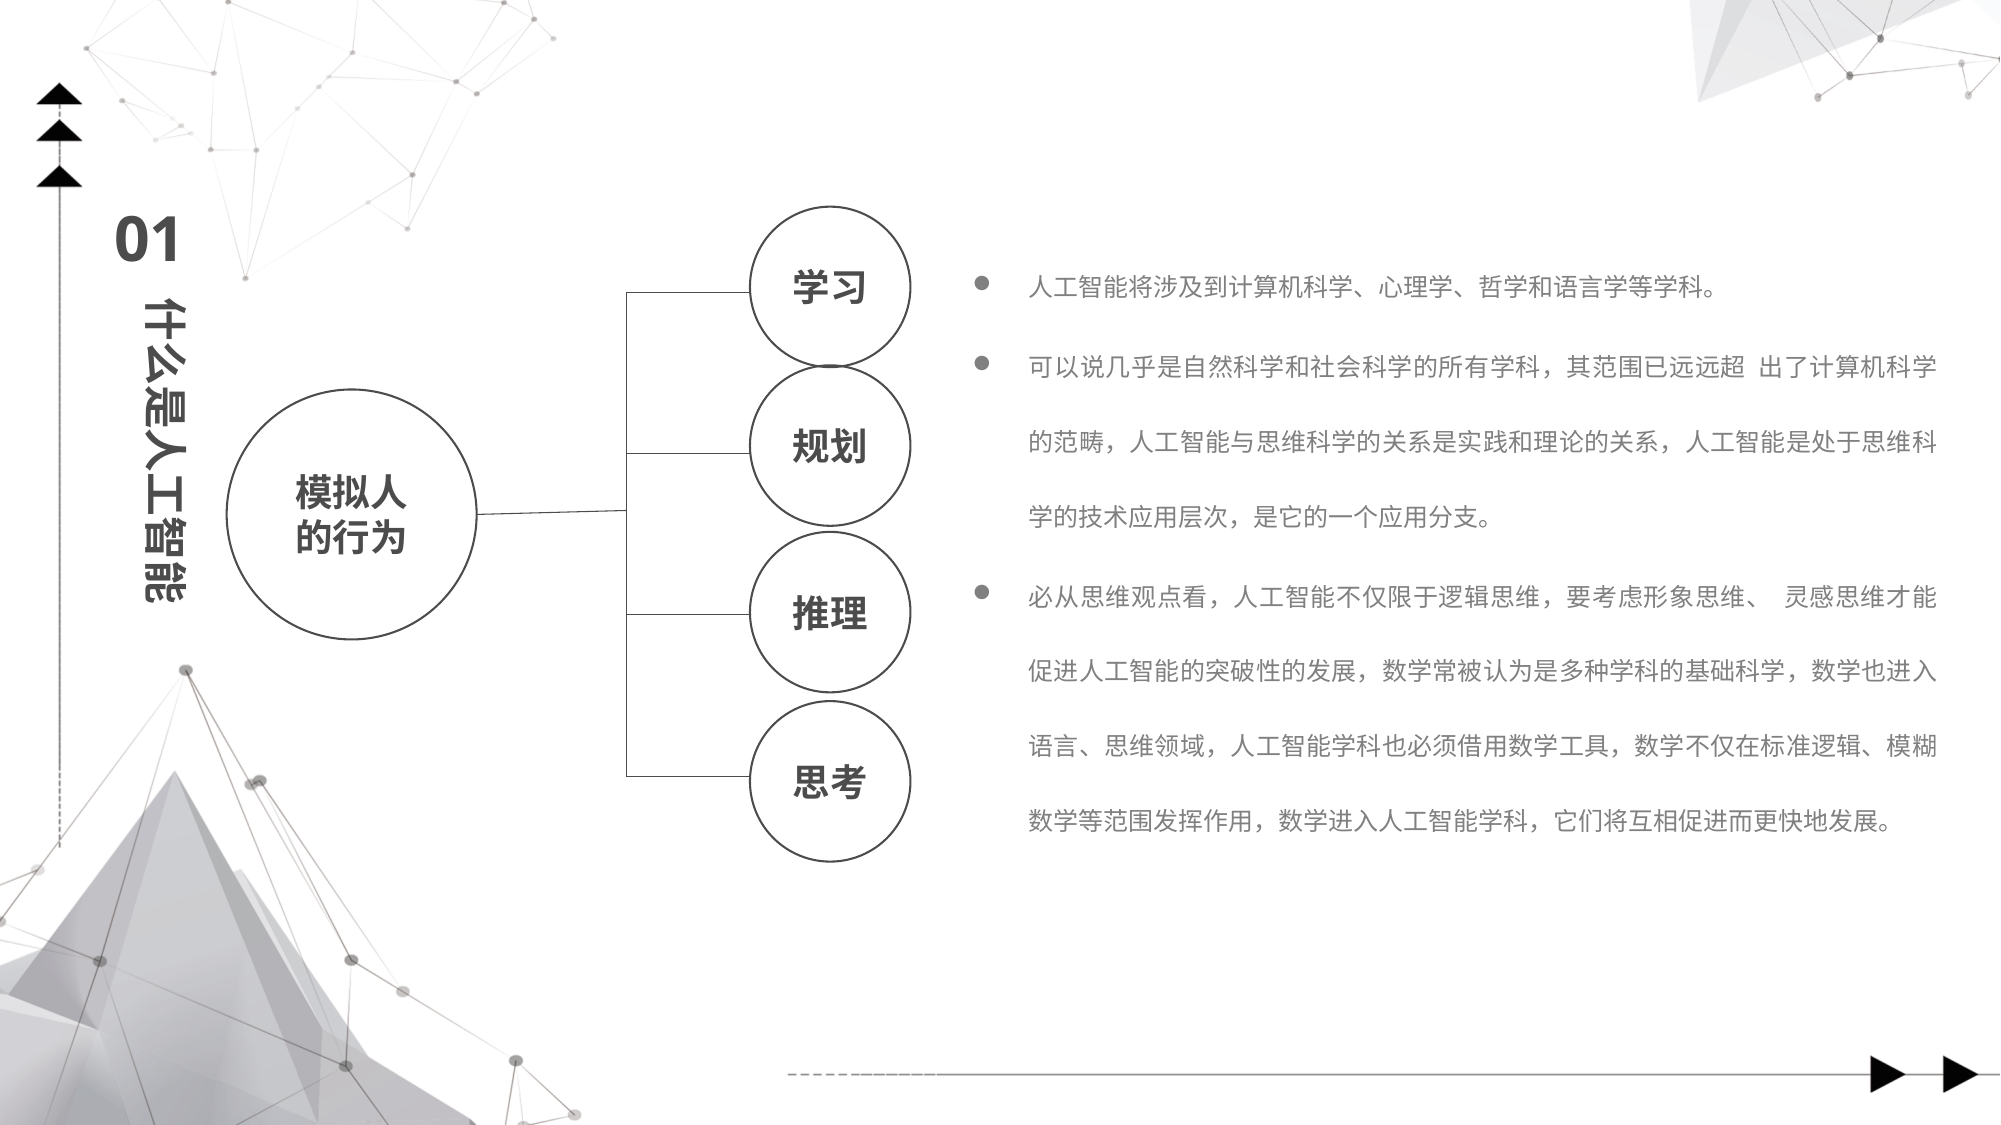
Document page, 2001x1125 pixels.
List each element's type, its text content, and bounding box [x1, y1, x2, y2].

text_box 推理 [750, 530, 912, 694]
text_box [95, 191, 205, 608]
text_box 规划 [750, 364, 912, 527]
text_box 人工智能将涉及到计算机科学、心理学、哲学和语言学等学科。 可以说几乎是自然科学和社会科学的所有学科，其范围已远远超 出了计算机科学的范畴，人工智能与思维科学的关系是实践和理论的关系，人工智能是处于思维科学的技术应用层次，是它的一个应用分支。 必从思维观点看，人工智能不仅限于逻辑思维，要考虑形象思维、 灵感思维才能促进人工智能的突破性的发展，数学常被认为是多种学科的基础科学，数学也进入语言、思维领域，人工智能学科也必须借用数学工具，数学不仅在标准逻辑、模糊数学等范围发挥作用，数学进入人工智能学科，它们将互相促进而更快地发展。 [961, 221, 1950, 670]
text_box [476, 292, 750, 777]
text_box 学习 [748, 205, 912, 366]
text_box 模拟人的行为 [225, 388, 476, 641]
picture [0, 0, 2000, 1125]
text_box 思考 [748, 700, 912, 863]
